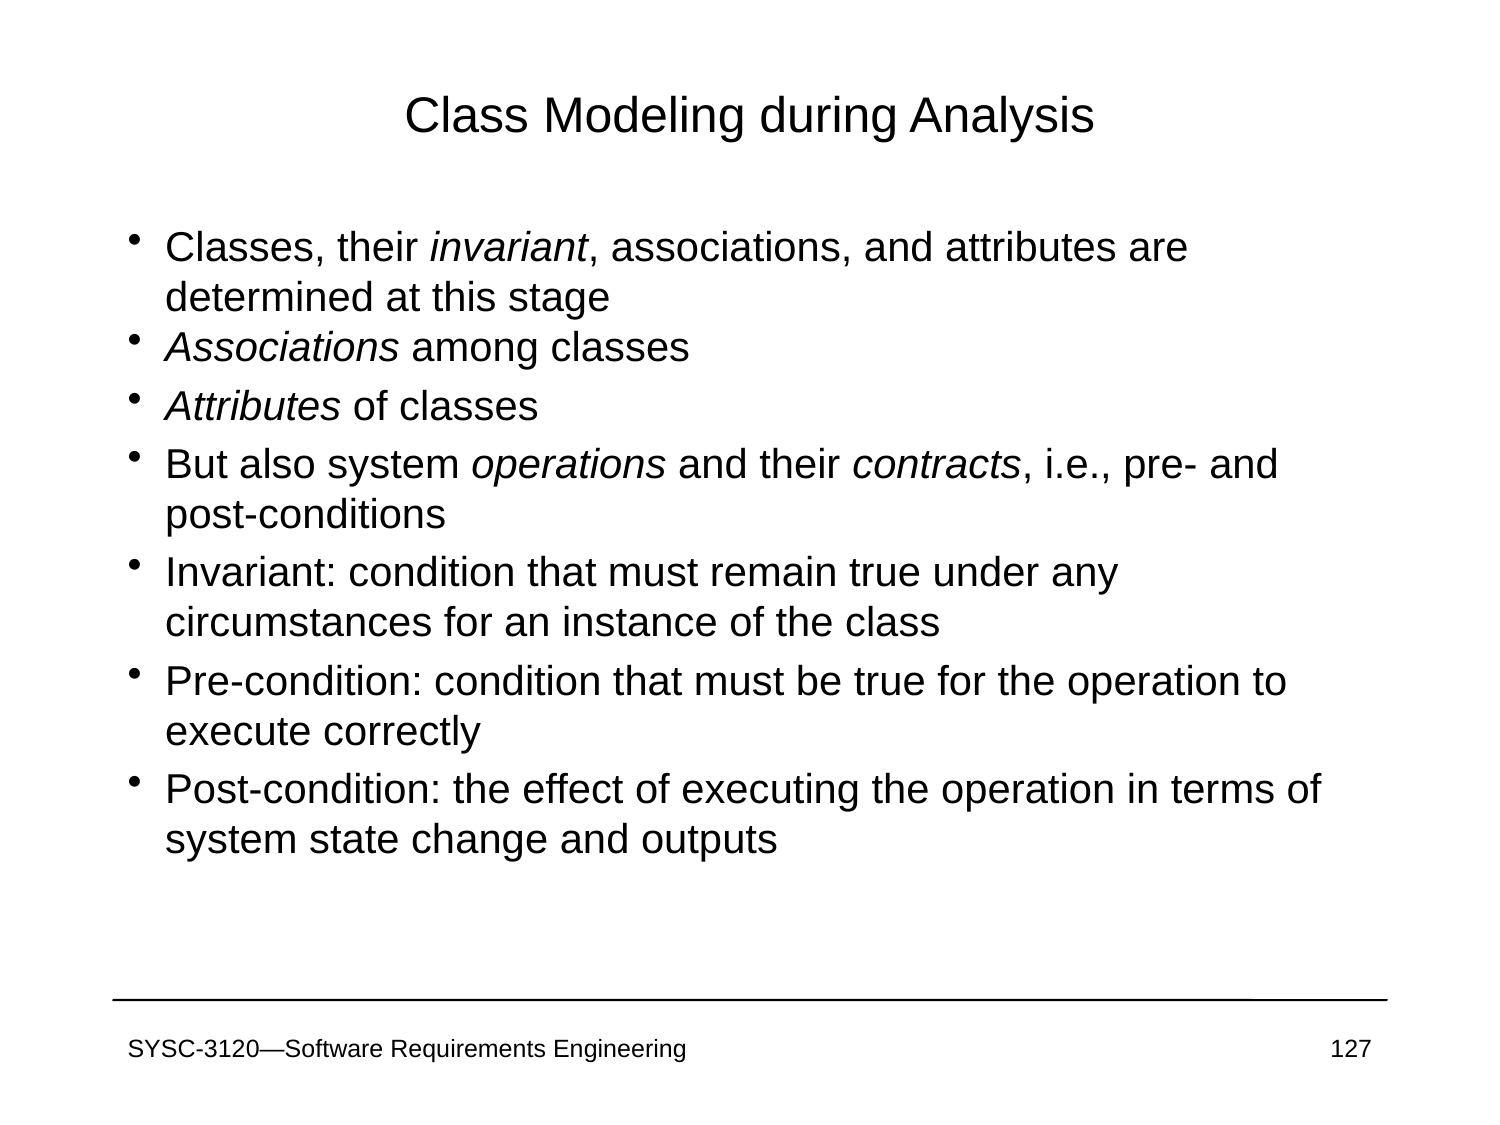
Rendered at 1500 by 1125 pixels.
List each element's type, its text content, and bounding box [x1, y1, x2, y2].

list Classes, their invariant, associations, and attributes are determined at this stage Associations among classes Attributes of classes But also system operations and their contracts, i.e., pre- and post-conditions Invariant: condition that must remain true under any circumstances for an instance of the class Pre-condition: condition that must be true for the operation to execute correctly Post-condition: the effect of executing the operation in terms of system state change and outputs [112, 212, 1388, 1000]
title Class Modeling during Analysis [112, 68, 1388, 157]
footer SYSC-3120—Software Requirements Engineering [112, 1025, 750, 1100]
slide_number 127 [1074, 1025, 1388, 1100]
